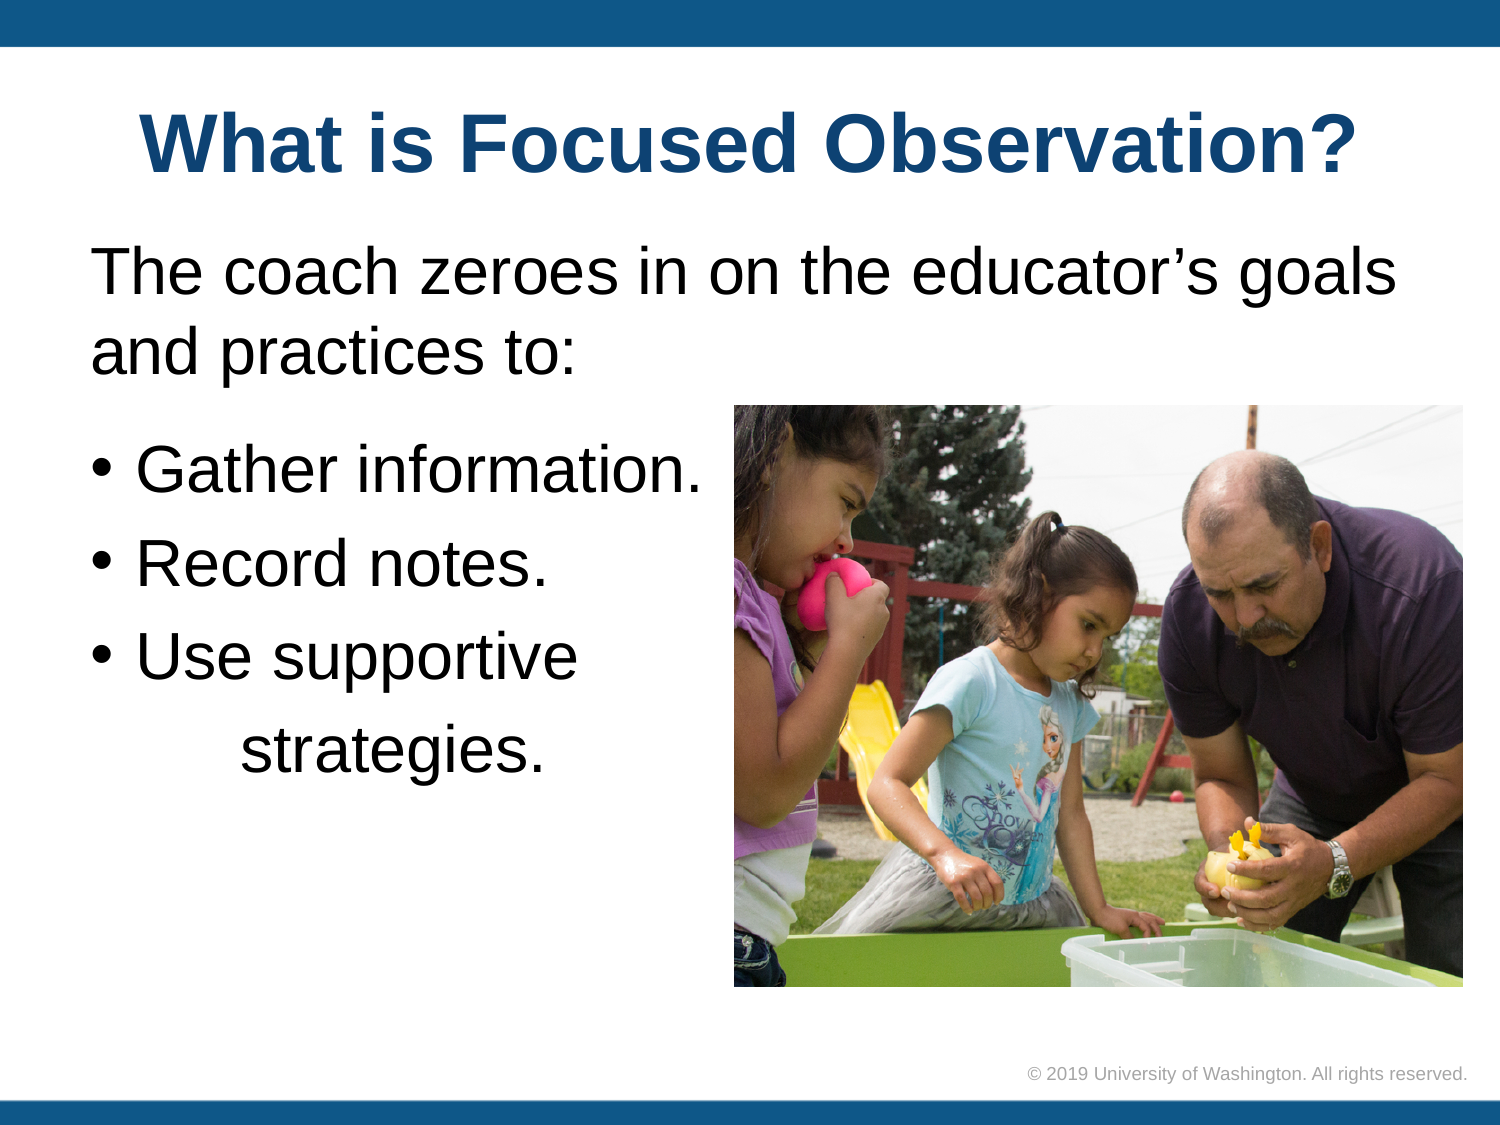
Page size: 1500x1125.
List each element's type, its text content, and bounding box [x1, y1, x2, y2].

picture [0, 221, 1500, 1125]
list The coach zeroes in on the educator’s goals and practices to: Gather information. Record notes. Use supportive strategies. [75, 220, 1421, 1041]
title What is Focused Observation? [0, 57, 1500, 221]
picture [0, 0, 1500, 57]
